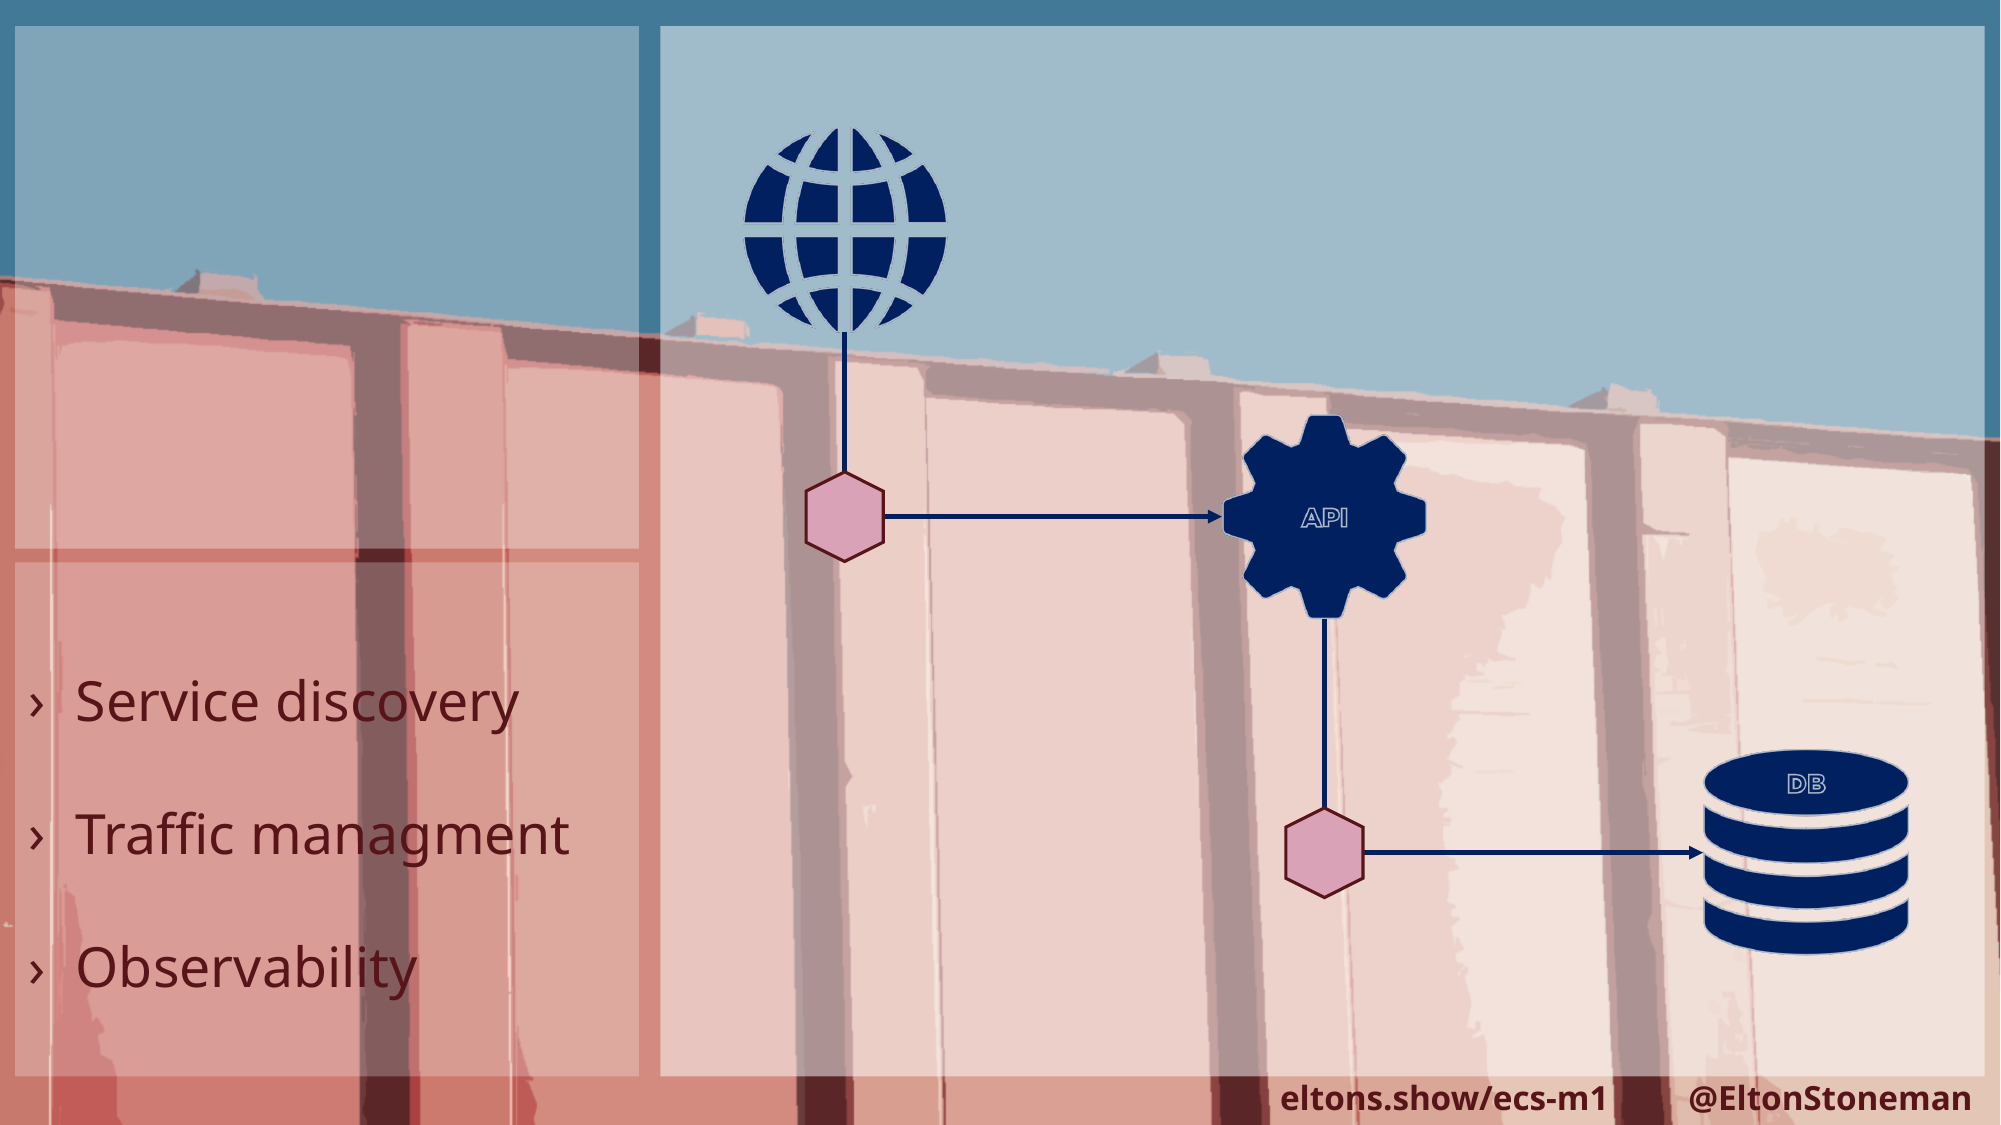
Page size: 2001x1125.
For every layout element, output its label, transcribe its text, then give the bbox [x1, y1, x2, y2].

text_box Service discovery Traffic managment Observability [0, 591, 588, 1007]
picture [0, 0, 2001, 1125]
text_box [941, 235, 1126, 613]
text_box [15, 562, 639, 1077]
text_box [1397, 546, 1631, 926]
text_box [805, 470, 885, 563]
text_box [1284, 806, 1365, 899]
